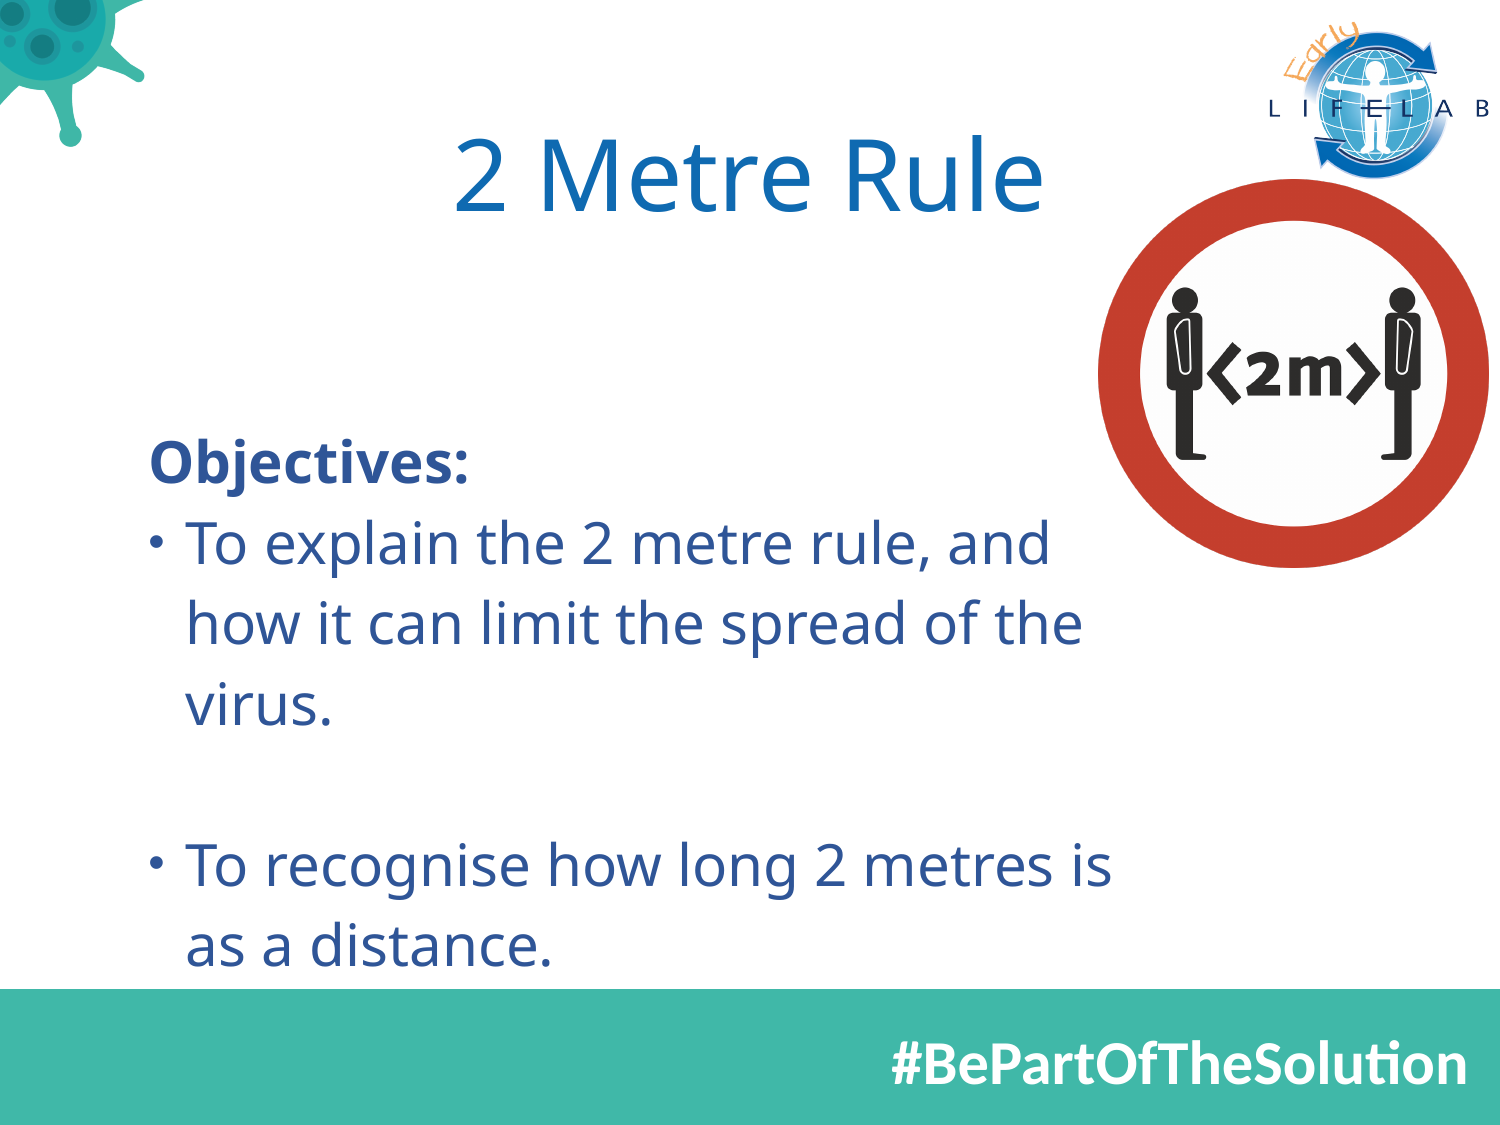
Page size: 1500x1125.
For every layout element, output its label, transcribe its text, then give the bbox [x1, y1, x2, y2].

picture [0, 0, 208, 183]
subtitle Objectives: To explain the 2 metre rule, and how it can limit the spread of the virus. To recognise how long 2 metres is as a distance. [133, 407, 1184, 825]
picture [1098, 19, 1500, 568]
title 2 Metre Rule [87, 43, 1413, 316]
